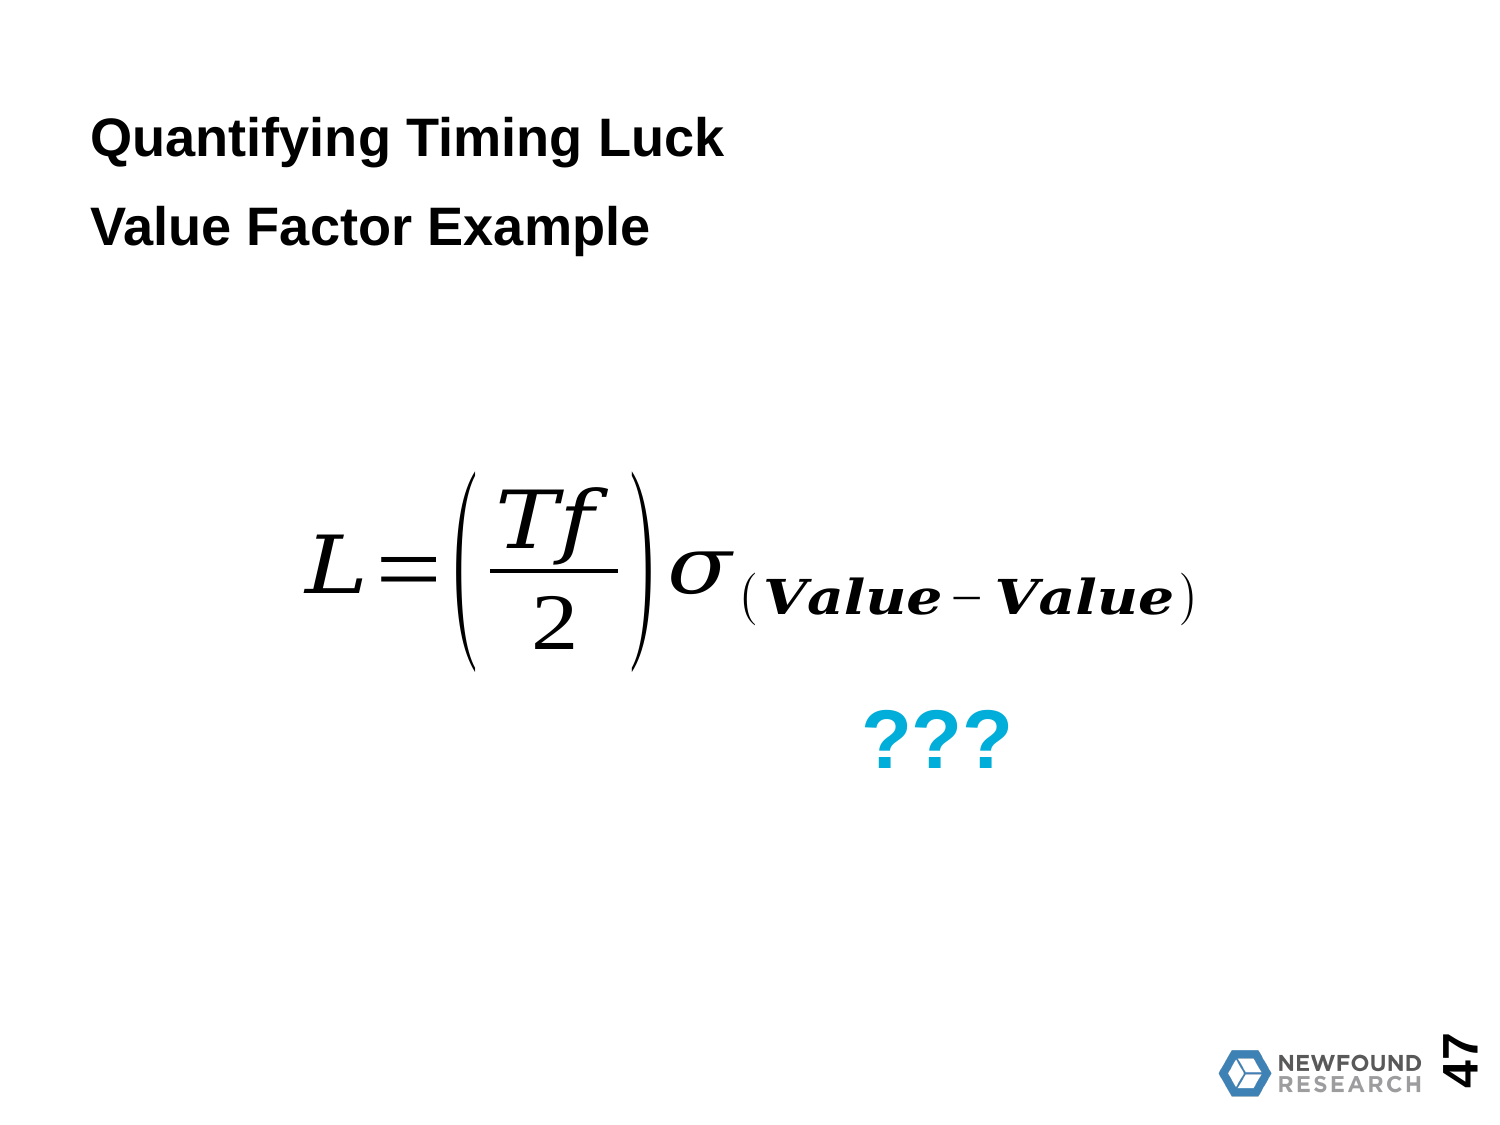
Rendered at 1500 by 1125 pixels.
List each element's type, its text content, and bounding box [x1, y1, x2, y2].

list Quantifying Timing Luck Value Factor Example [75, 94, 1370, 352]
text_box ??? [846, 677, 1029, 793]
slide_number 47 [1427, 887, 1488, 1104]
picture [1213, 1043, 1427, 1104]
